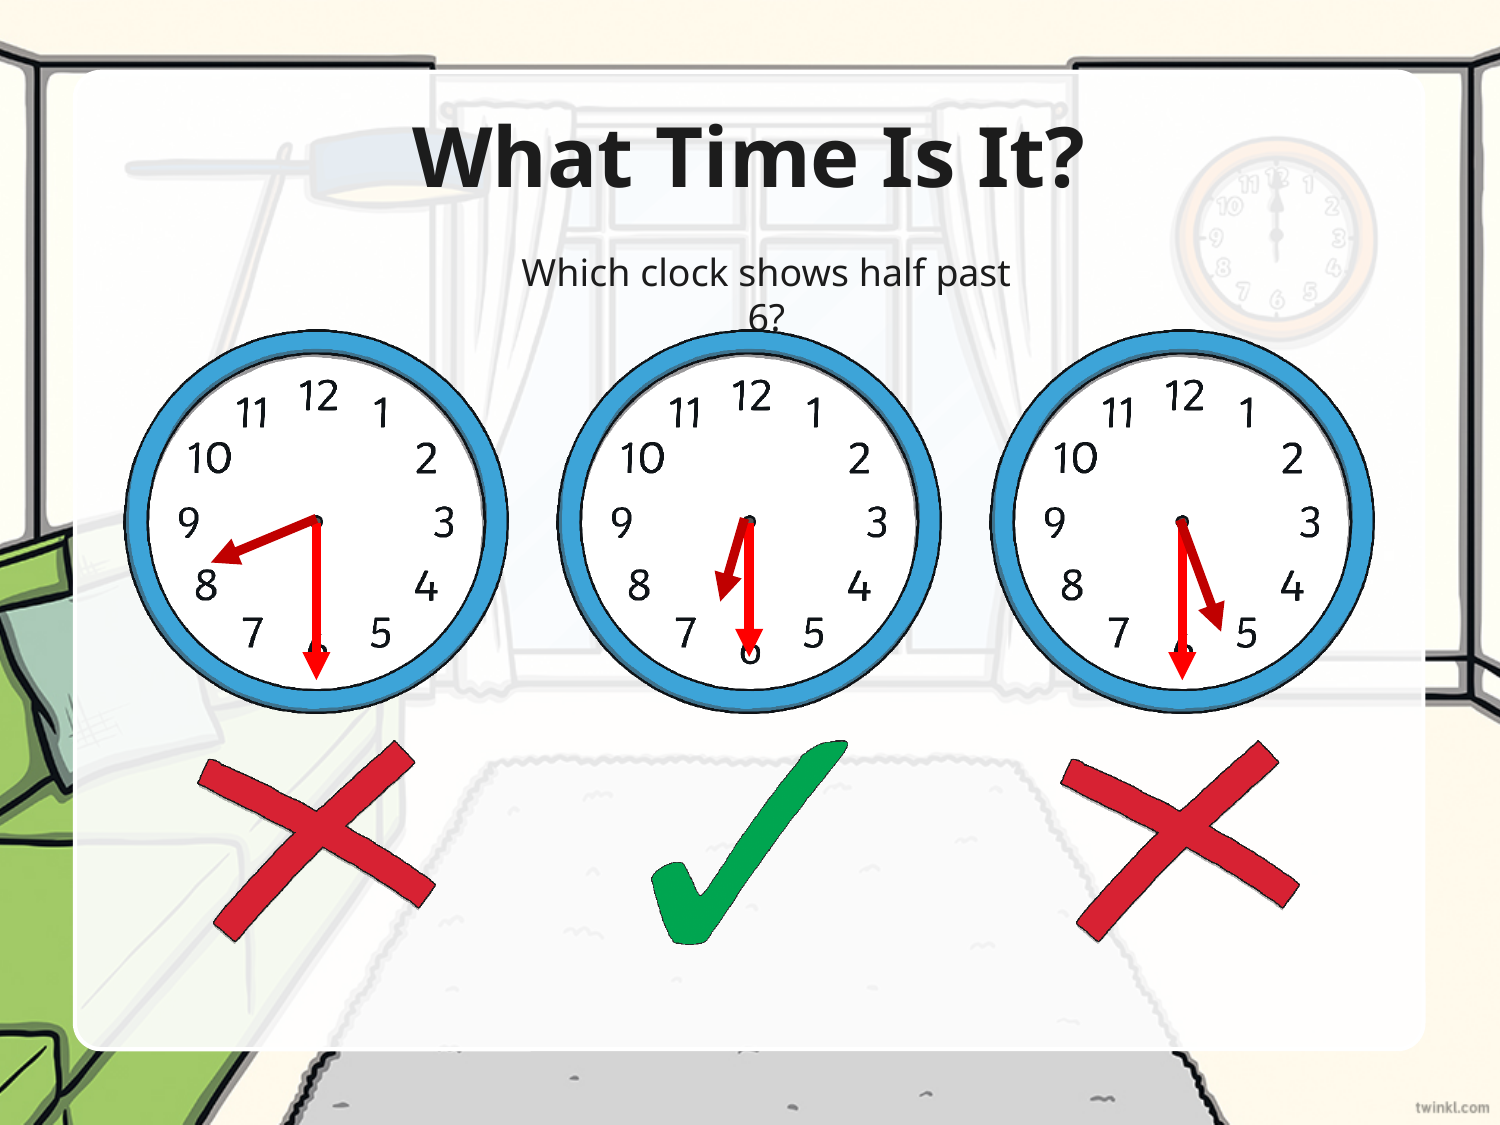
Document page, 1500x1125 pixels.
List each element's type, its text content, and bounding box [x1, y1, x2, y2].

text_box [123, 329, 509, 715]
picture [0, 0, 1500, 1125]
text_box Which clock shows half past 6? [486, 241, 1046, 347]
title What Time Is It? [75, 78, 1424, 242]
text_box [556, 329, 942, 715]
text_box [989, 329, 1375, 715]
